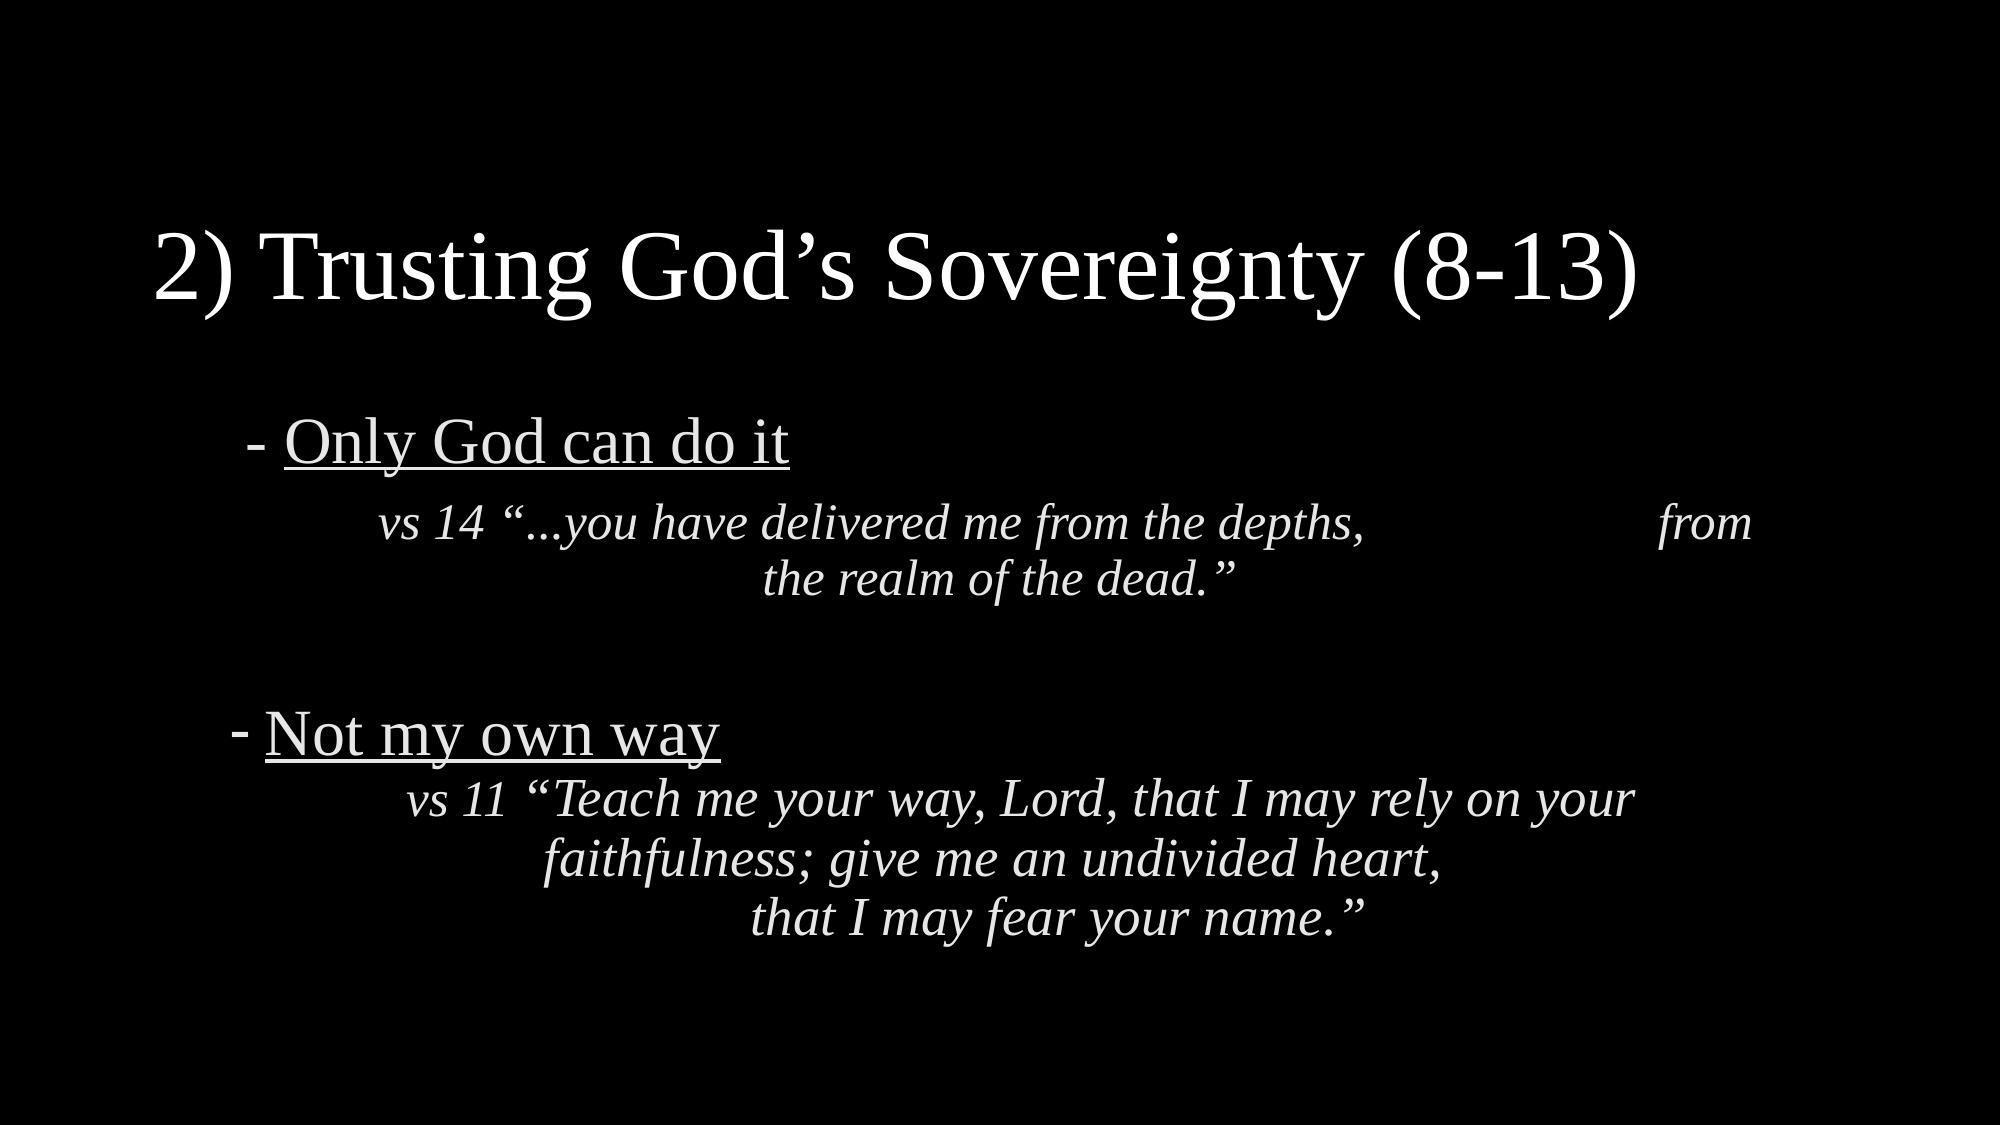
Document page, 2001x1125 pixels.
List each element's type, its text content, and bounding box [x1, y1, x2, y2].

title 2) Trusting God’s Sovereignty (8-13) [137, 158, 1863, 377]
list - Only God can do it vs 14 “...you have delivered me from the depths, from the realm of the dead.” Not my own way vs 11 “Teach me your way, Lord, that I may rely on your faithfulness; give me an undivided heart, that I may fear your name.” [214, 398, 1786, 1091]
